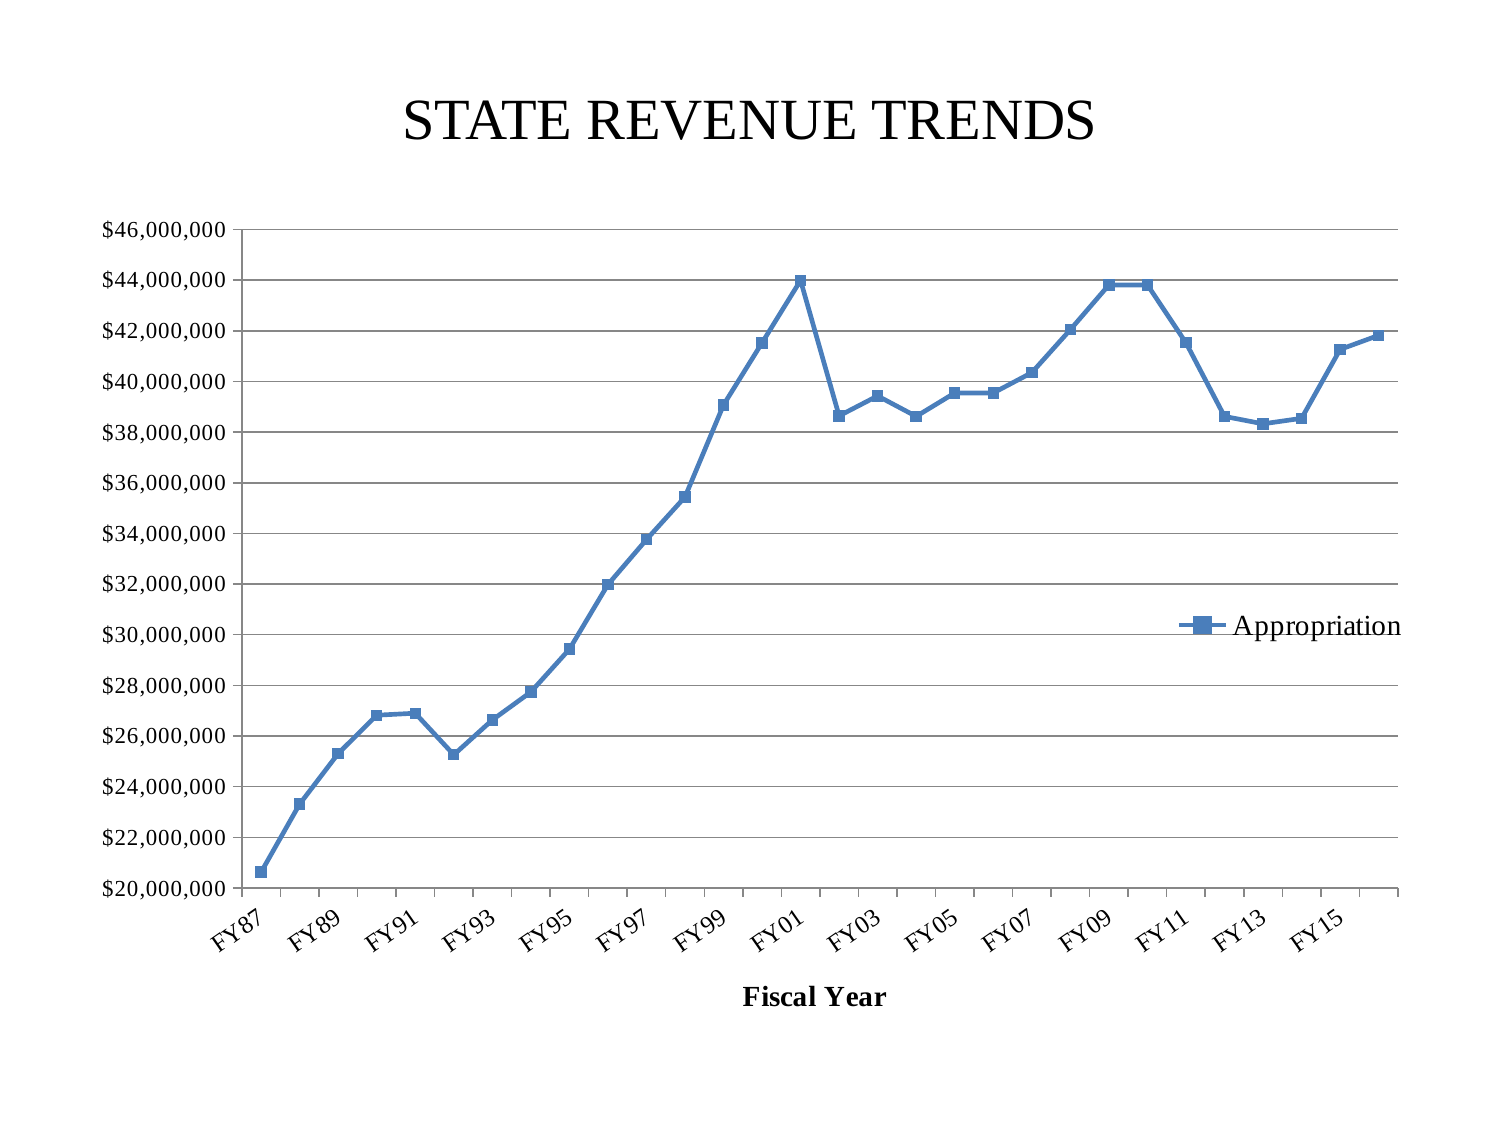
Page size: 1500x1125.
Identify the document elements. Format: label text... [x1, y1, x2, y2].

title STATE REVENUE TRENDS [75, 45, 1425, 188]
chart [74, 199, 1426, 1051]
